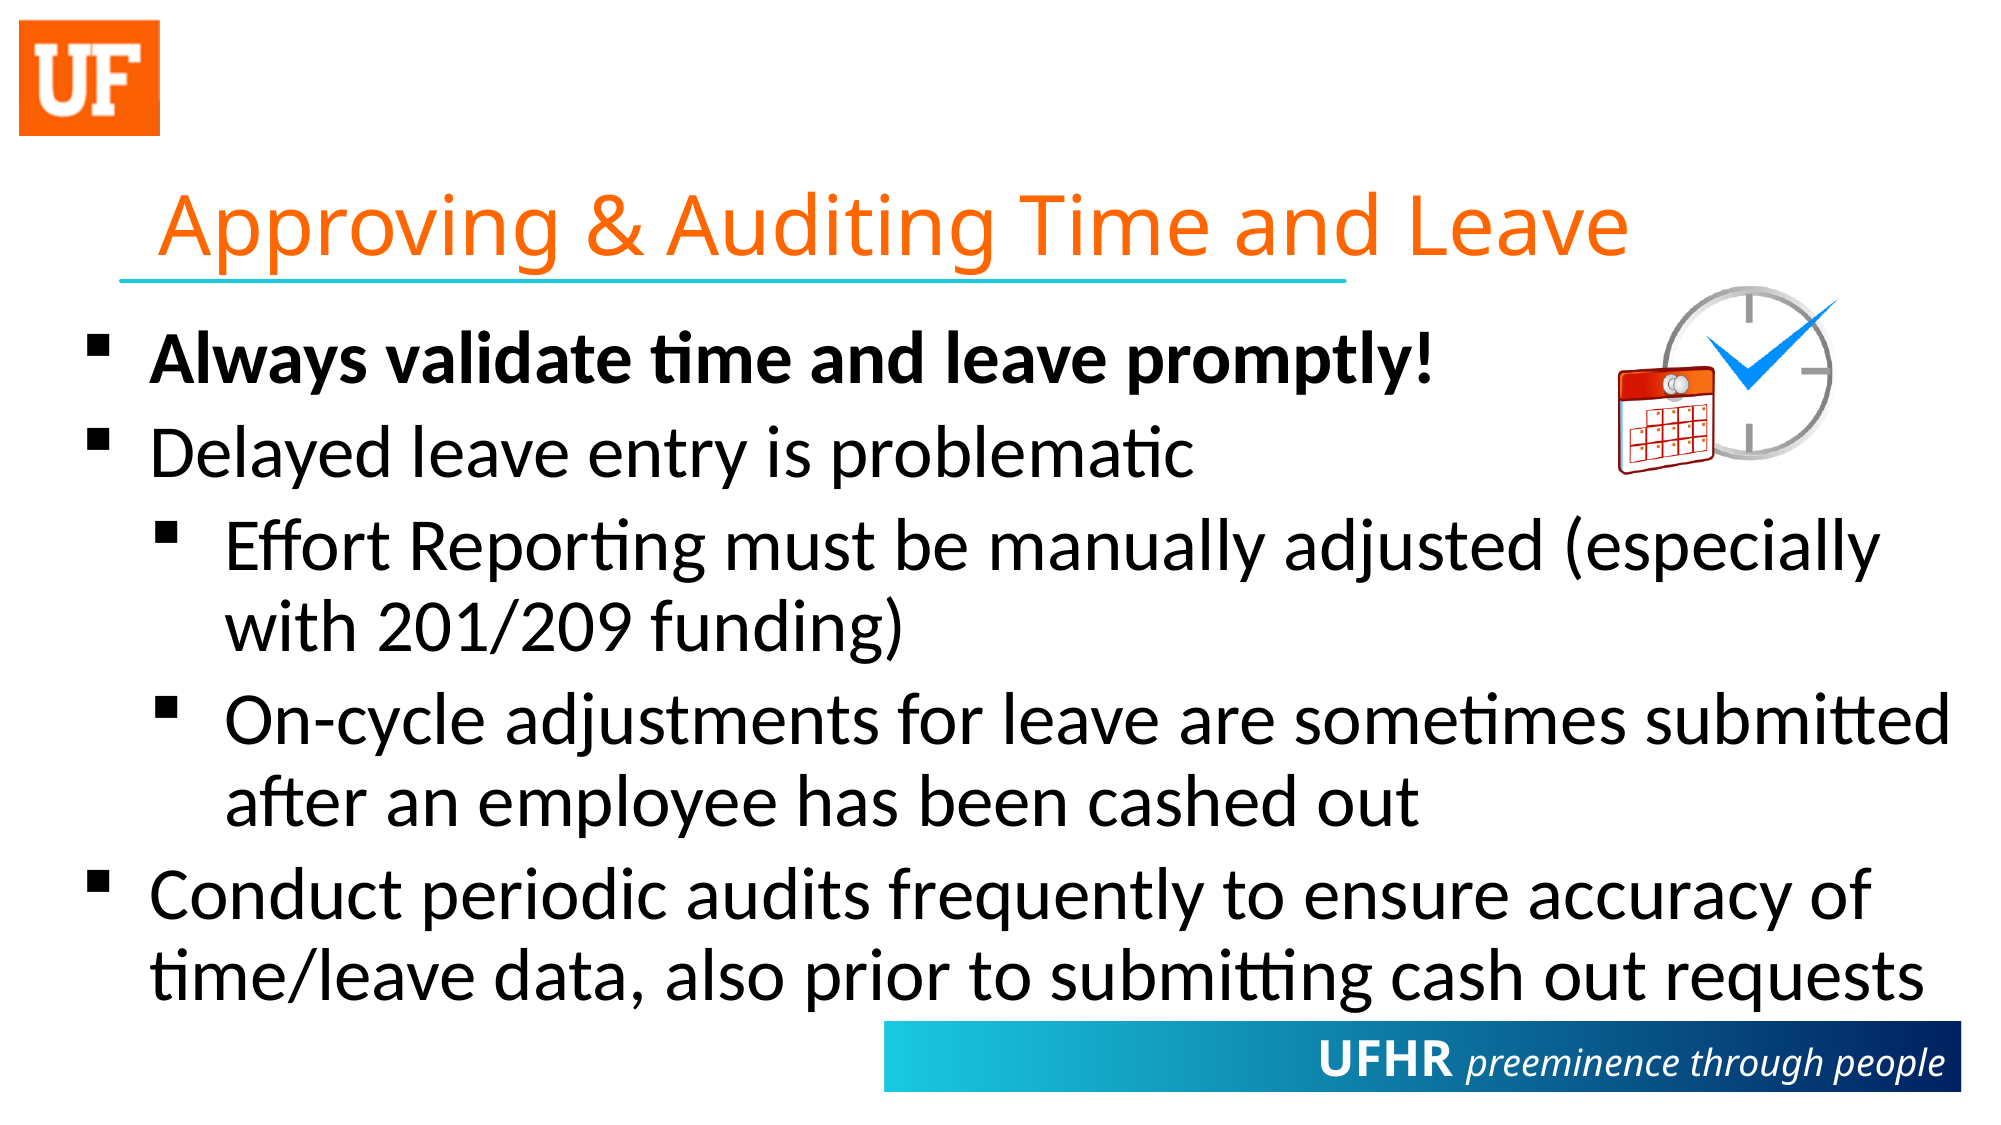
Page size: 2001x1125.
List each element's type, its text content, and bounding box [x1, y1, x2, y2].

title Approving & Auditing Time and Leave [143, 63, 1903, 281]
picture [19, 19, 160, 136]
text_box UFHR preeminence through people [883, 1021, 1962, 1093]
list Always validate time and leave promptly! Delayed leave entry is problematic Effort Reporting must be manually adjusted (especially with 201/209 funding) On-cycle adjustments for leave are sometimes submitted after an employee has been cashed out Conduct periodic audits frequently to ensure accuracy of time/leave data, also prior to submitting cash out requests [66, 311, 1980, 908]
picture [1549, 225, 1926, 508]
